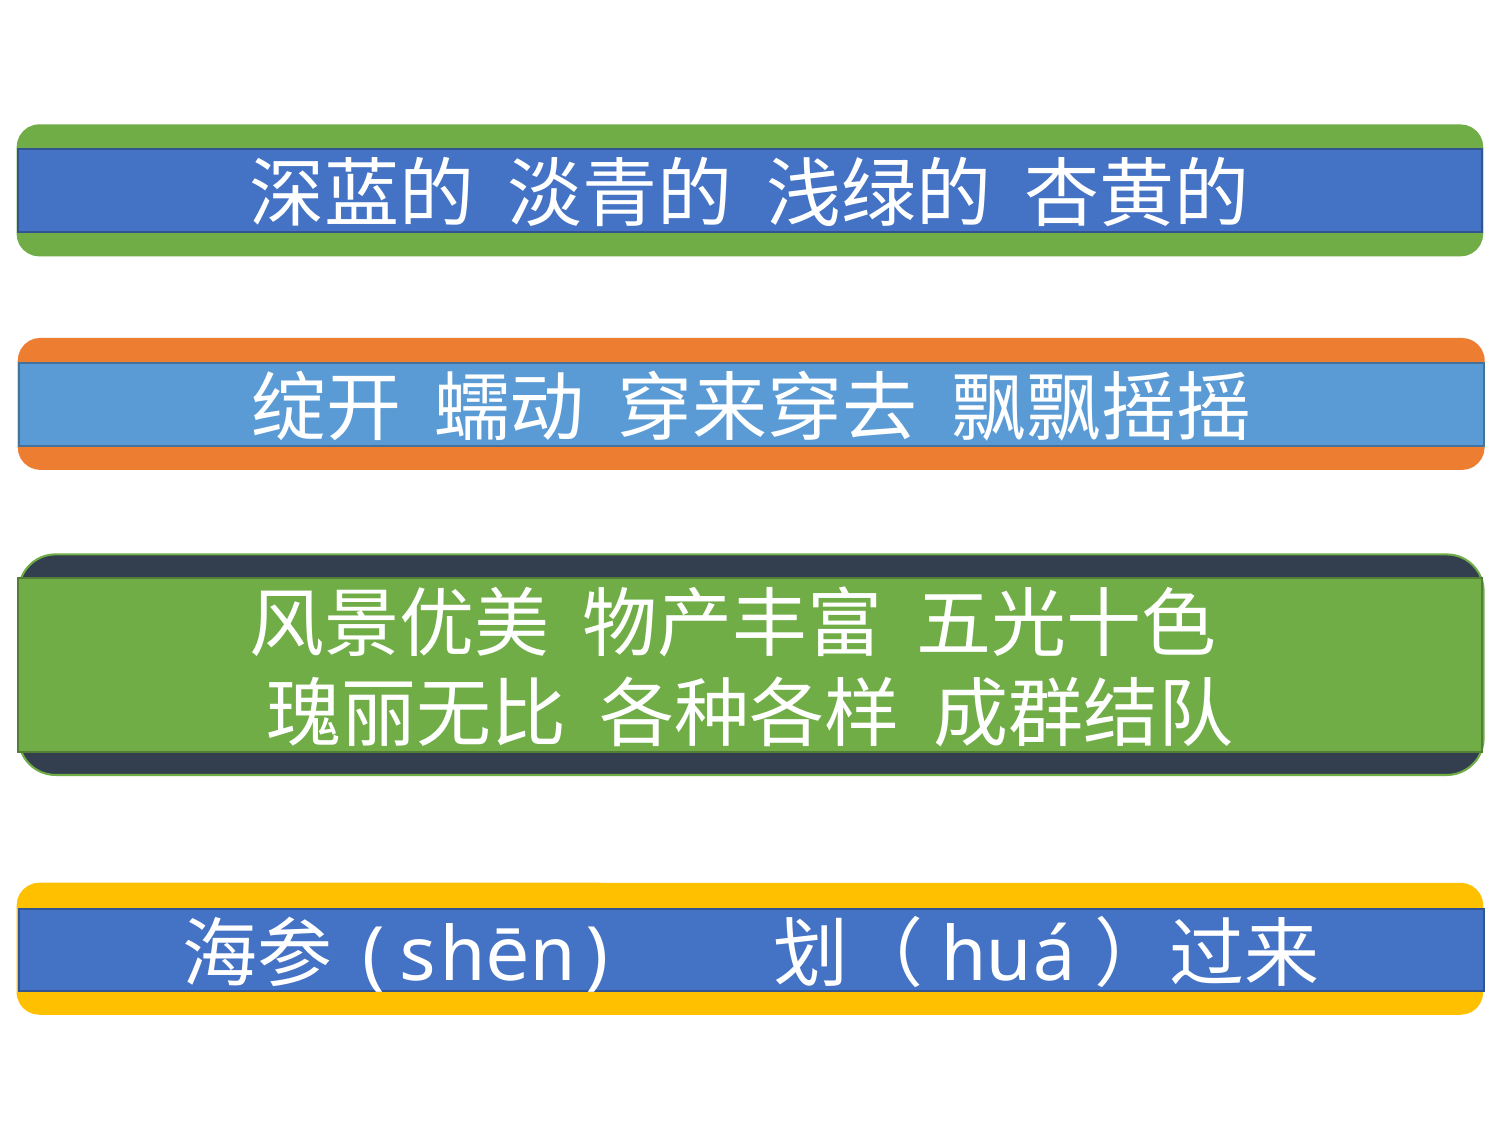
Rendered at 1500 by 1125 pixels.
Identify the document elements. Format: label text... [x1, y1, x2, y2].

text_box [20, 753, 1482, 777]
text_box [16, 124, 1484, 257]
text_box 绽开 蠕动 穿来穿去 飘飘摇摇 [18, 362, 1485, 447]
text_box 海参(shēn) 划（huá）过来 [18, 908, 1485, 992]
text_box [17, 337, 1485, 470]
text_box [20, 553, 1482, 577]
text_box 风景优美 物产丰富 五光十色 瑰丽无比 各种各样 成群结队 [17, 577, 1483, 753]
text_box [16, 882, 1484, 1015]
text_box 深蓝的 淡青的 浅绿的 杏黄的 [17, 148, 1483, 233]
